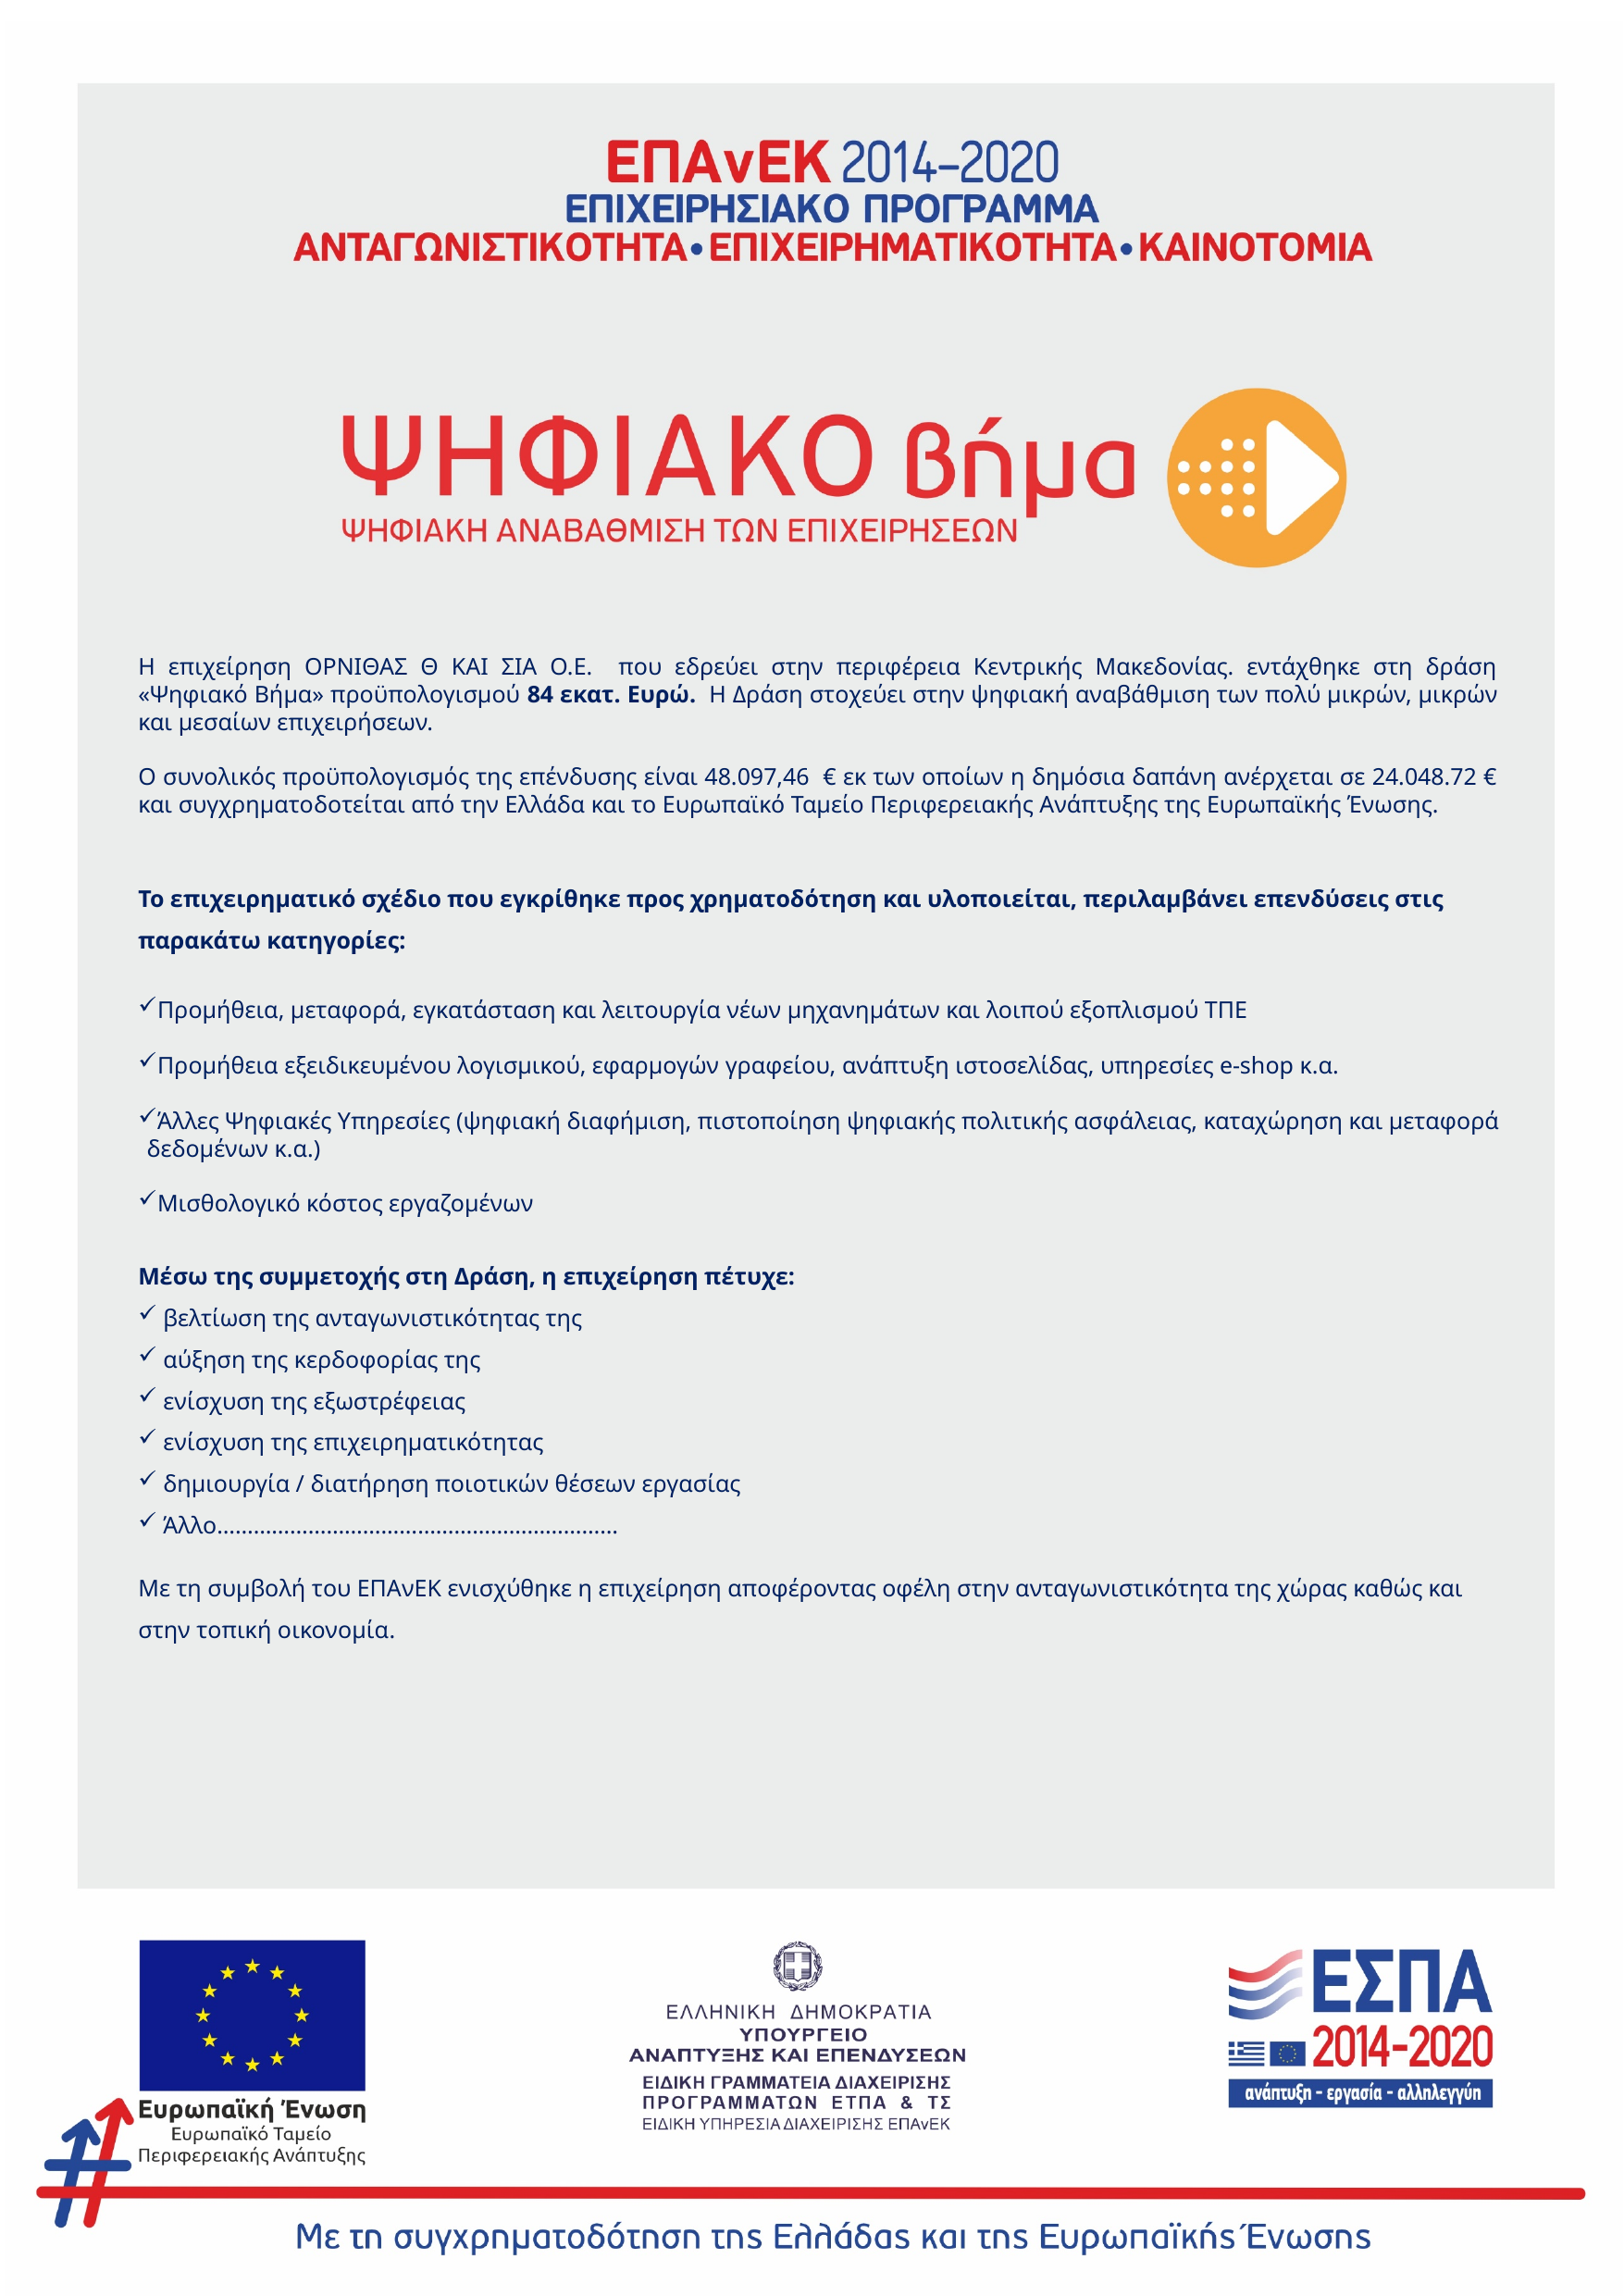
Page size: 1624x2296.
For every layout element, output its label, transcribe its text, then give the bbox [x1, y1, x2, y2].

text_box Το επιχειρηματικό σχέδιο που εγκρίθηκε προς χρηματοδότηση και υλοποιείται, περιλαμβάνει επενδύσεις στις παρακάτω κατηγορίες: Προμήθεια, μεταφορά, εγκατάσταση και λειτουργία νέων μηχανημάτων και λοιπού εξοπλισμού ΤΠΕ Προμήθεια εξειδικευμένου λογισμικού, εφαρμογών γραφείου, ανάπτυξη ιστοσελίδας, υπηρεσίες e-shop κ.α. Άλλες Ψηφιακές Υπηρεσίες (ψηφιακή διαφήμιση, πιστοποίηση ψηφιακής πολιτικής ασφάλειας, καταχώρηση και μεταφορά δεδομένων κ.α.) Μισθολογικό κόστος εργαζομένων Μέσω της συμμετοχής στη Δράση, η επιχείρηση πέτυχε: βελτίωση της ανταγωνιστικότητας της αύξηση της κερδοφορίας της ενίσχυση της εξωστρέφειας ενίσχυση της επιχειρηματικότητας δημιουργία / διατήρηση ποιοτικών θέσεων εργασίας Άλλο………………………………………………………… Με τη συμβολή του ΕΠΑνΕΚ ενισχύθηκε η επιχείρηση αποφέροντας οφέλη στην ανταγωνιστικότητα της χώρας καθώς και στην τοπική οικονομία. [124, 863, 1524, 1678]
text_box Η επιχείρηση ΟΡΝΙΘΑΣ Θ ΚΑΙ ΣΙΑ Ο.Ε. που εδρεύει στην περιφέρεια Κεντρικής Μακεδονίας. εντάχθηκε στη δράση «Ψηφιακό Βήμα» προϋπολογισμού 84 εκατ. Ευρώ. Η Δράση στοχεύει στην ψηφιακή αναβάθμιση των πολύ μικρών, μικρών και μεσαίων επιχειρήσεων. Ο συνολικός προϋπολογισμός της επένδυσης είναι 48.097,46 € εκ των οποίων η δημόσια δαπάνη ανέρχεται σε 24.048.72 € και συγχρηματοδοτείται από την Ελλάδα και το Ευρωπαϊκό Ταμείο Περιφερειακής Ανάπτυξης της Ευρωπαϊκής Ένωσης. [124, 644, 1513, 825]
picture [5, 21, 1624, 2296]
